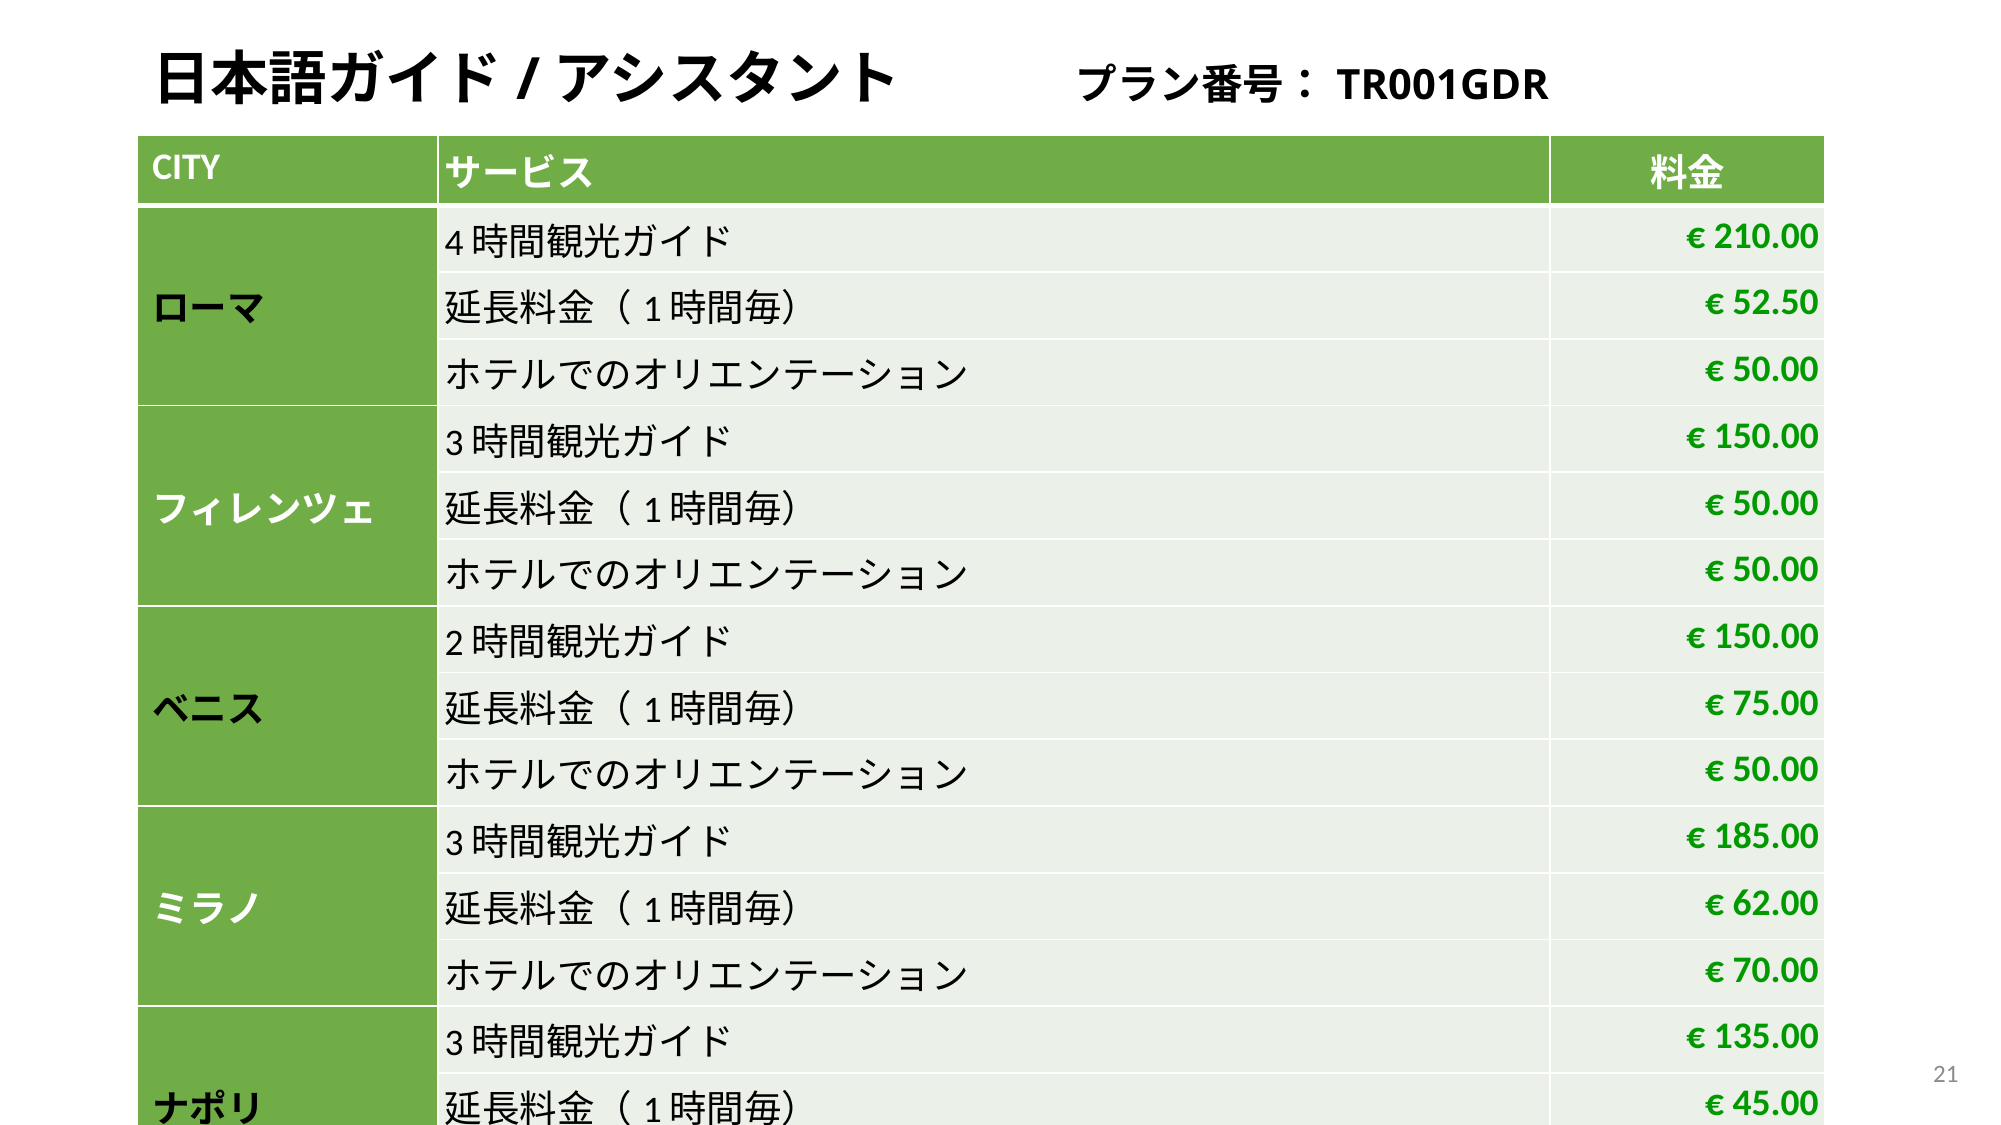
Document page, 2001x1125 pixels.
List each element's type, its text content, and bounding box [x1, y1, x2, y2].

table_cell 延長料金（1時間毎） [439, 473, 1549, 538]
table_header CITY [138, 136, 437, 203]
table_cell ベニス [138, 607, 437, 805]
table_cell € 185.00 [1551, 807, 1824, 872]
table_cell € 62.00 [1551, 874, 1824, 939]
table_cell ナポリ [138, 1007, 437, 1125]
table_cell フィレンツェ [138, 406, 437, 605]
table_cell € 50.00 [1551, 540, 1824, 605]
table_cell € 75.00 [1551, 673, 1824, 738]
table_header 料金 [1551, 136, 1824, 203]
table_cell ホテルでのオリエンテーション [439, 540, 1549, 605]
table_cell ローマ [138, 208, 437, 405]
table_cell 3時間観光ガイド [439, 1007, 1549, 1072]
table_cell € 210.00 [1551, 208, 1824, 271]
table_cell 2時間観光ガイド [439, 607, 1549, 672]
table_cell 3時間観光ガイド [439, 807, 1549, 872]
table_cell € 50.00 [1551, 340, 1824, 405]
table_cell 延長料金（1時間毎） [439, 1074, 1549, 1125]
table_cell 3時間観光ガイド [439, 406, 1549, 471]
table_cell 延長料金（1時間毎） [439, 673, 1549, 738]
table_cell ホテルでのオリエンテーション [439, 940, 1549, 1005]
table_cell € 45.00 [1551, 1103, 1824, 1125]
table_cell 延長料金（1時間毎） [439, 273, 1549, 338]
table_cell € 50.00 [1551, 473, 1824, 538]
table_cell € 150.00 [1551, 406, 1824, 471]
table_cell ホテルでのオリエンテーション [439, 340, 1549, 405]
table_cell € 150.00 [1551, 607, 1824, 672]
table_header サービス [439, 136, 1549, 203]
table_cell ミラノ [138, 807, 437, 1005]
table_cell 延長料金（1時間毎） [439, 874, 1549, 939]
table_cell ホテルでのオリエンテーション [439, 740, 1549, 805]
table_cell 4時間観光ガイド [439, 208, 1549, 271]
table_cell € 50.00 [1551, 740, 1824, 805]
table_cell € 52.50 [1551, 273, 1824, 338]
table_cell € 70.00 [1551, 940, 1824, 1005]
title 日本語ガイド/アシスタント プラン番号：TR001GDR [137, 44, 1863, 118]
table_cell € 135.00 [1551, 1007, 1824, 1042]
slide_number 20 [1523, 1042, 1974, 1103]
